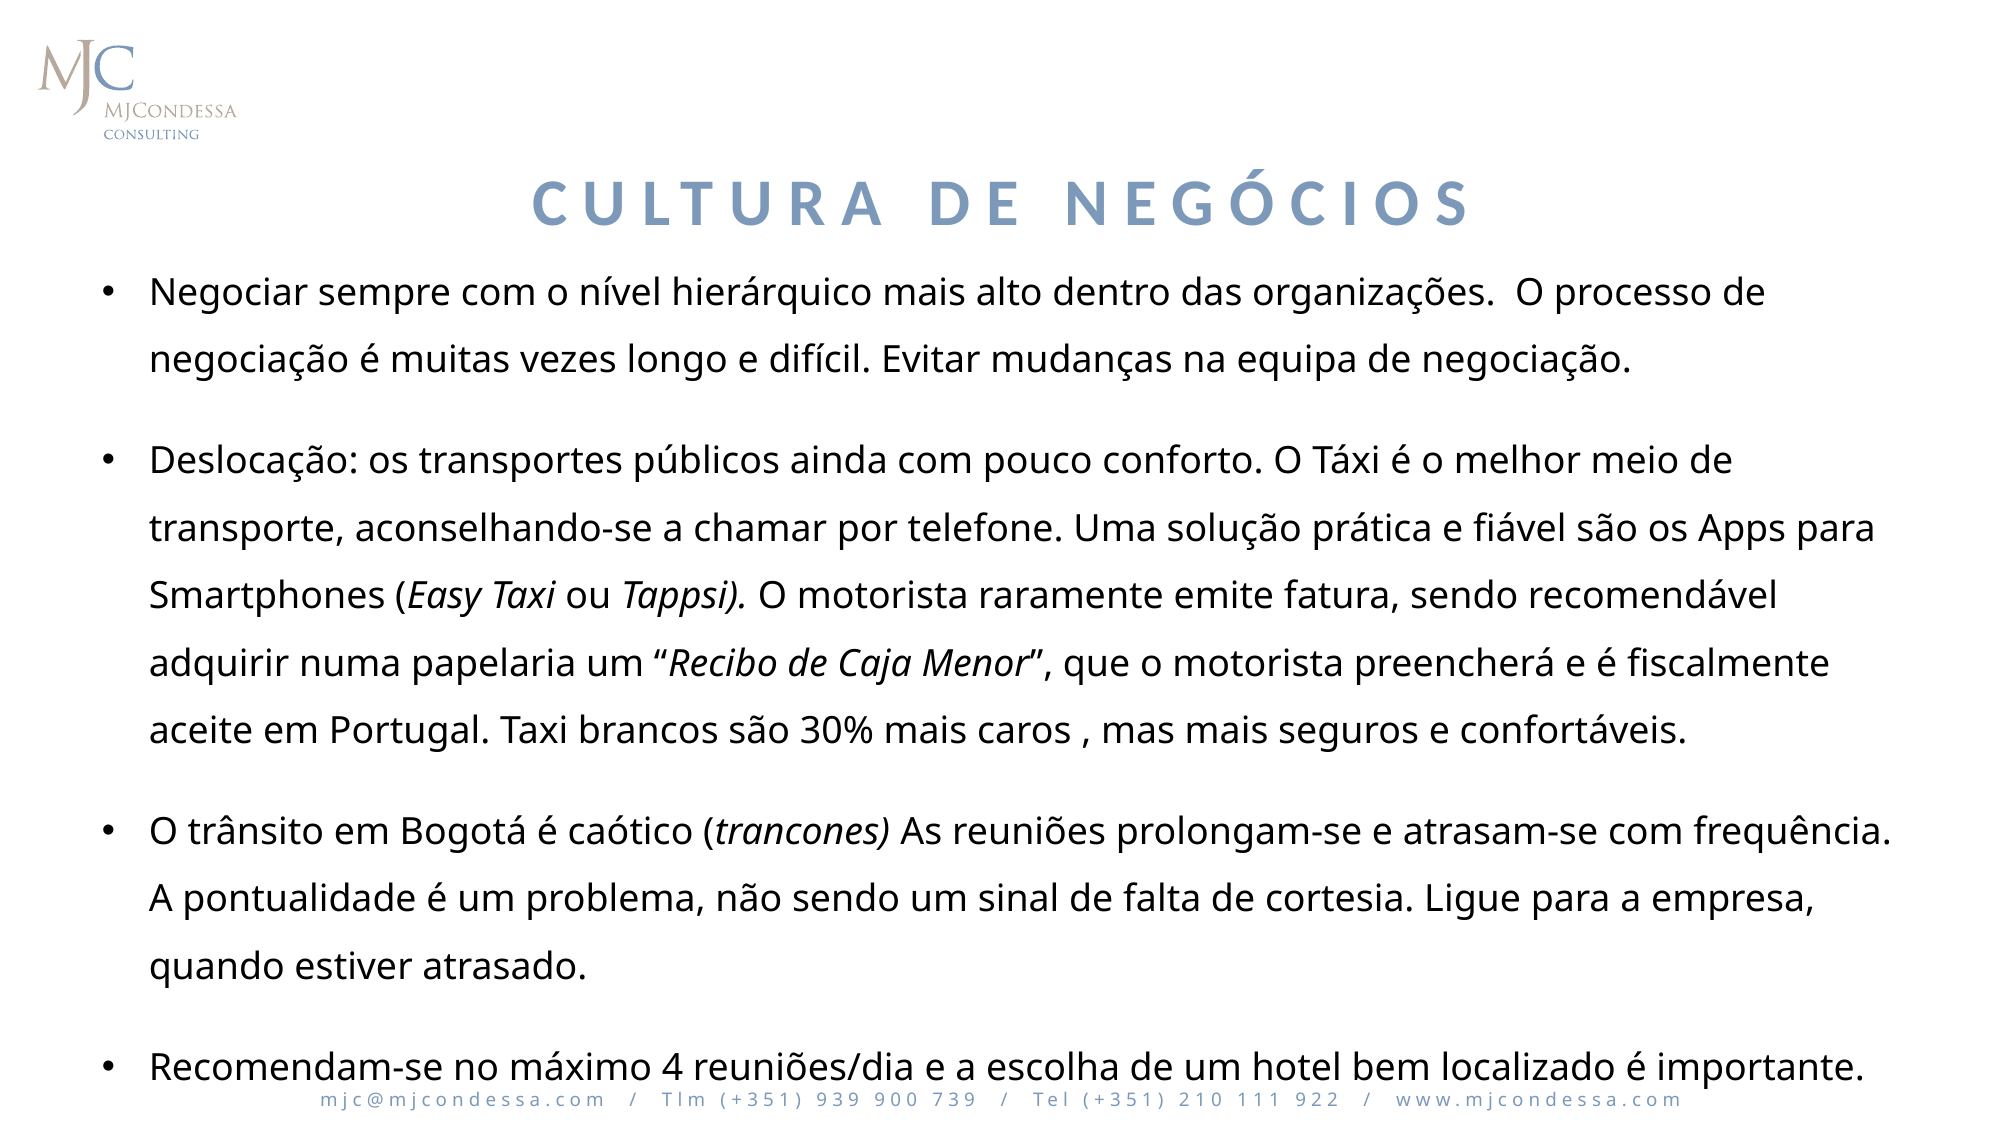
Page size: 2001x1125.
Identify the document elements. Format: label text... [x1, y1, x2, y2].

subtitle Negociar sempre com o nível hierárquico mais alto dentro das organizações. O processo de negociação é muitas vezes longo e difícil. Evitar mudanças na equipa de negociação. Deslocação: os transportes públicos ainda com pouco conforto. O Táxi é o melhor meio de transporte, aconselhando-se a chamar por telefone. Uma solução prática e fiável são os Apps para Smartphones (Easy Taxi ou Tappsi). O motorista raramente emite fatura, sendo recomendável adquirir numa papelaria um “Recibo de Caja Menor”, que o motorista preencherá e é fiscalmente aceite em Portugal. Taxi brancos são 30% mais caros , mas mais seguros e confortáveis. O trânsito em Bogotá é caótico (trancones) As reuniões prolongam-se e atrasam-se com frequência. A pontualidade é um problema, não sendo um sinal de falta de cortesia. Ligue para a empresa, quando estiver atrasado. Recomendam-se no máximo 4 reuniões/dia e a escolha de um hotel bem localizado é importante. [86, 237, 1914, 930]
title Cultura de Negócios [137, 155, 1863, 253]
